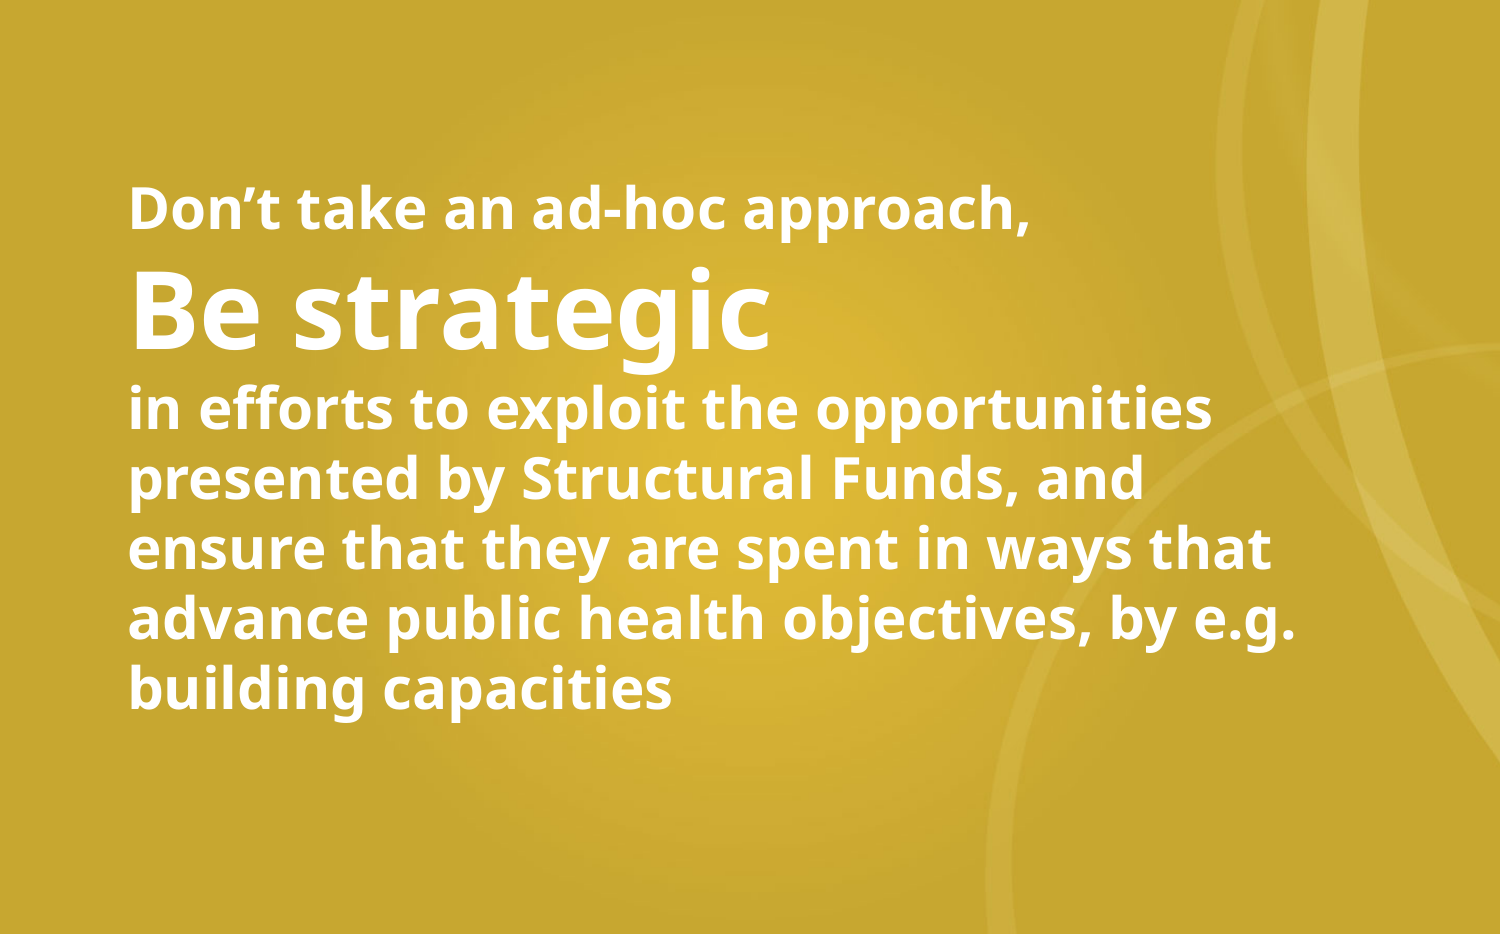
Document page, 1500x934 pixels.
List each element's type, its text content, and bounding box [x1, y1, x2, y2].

picture [0, 0, 1500, 934]
title Don’t take an ad-hoc approach, Be strategic in efforts to exploit the opportunities presented by Structural Funds, and ensure that they are spent in ways that advance public health objectives, by e.g. building capacities [112, 177, 1353, 715]
